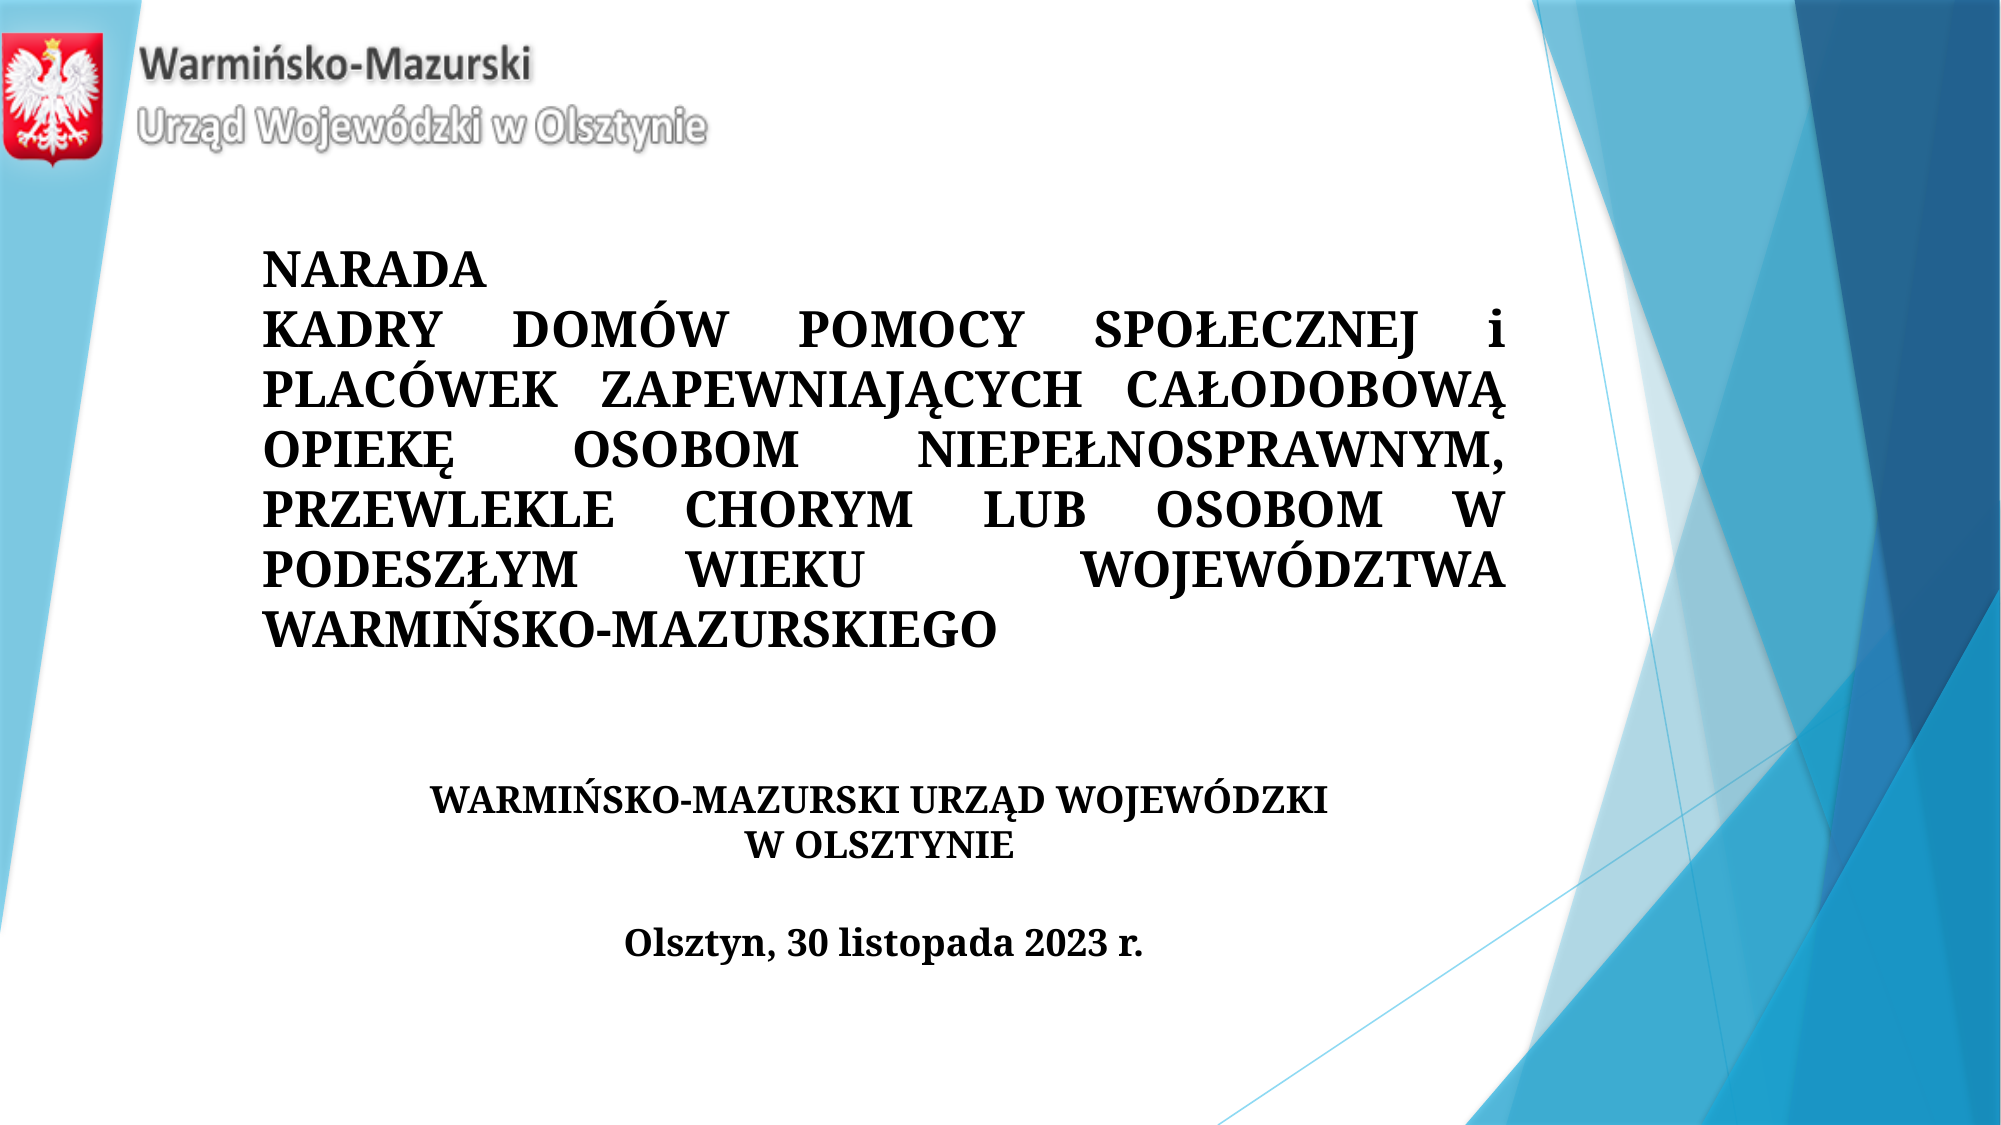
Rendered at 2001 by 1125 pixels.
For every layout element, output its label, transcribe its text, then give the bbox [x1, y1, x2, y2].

title NARADA KADRY DOMÓW POMOCY SPOŁECZNEJ i PLACÓWEK ZAPEWNIAJĄCYCH CAŁODOBOWĄ OPIEKĘ OSOBOM NIEPEŁNOSPRAWNYM, PRZEWLEKLE CHORYM LUB OSOBOM W PODESZŁYM WIEKU WOJEWÓDZTWA WARMIŃSKO-MAZURSKIEGO [247, 280, 1522, 665]
subtitle WARMIŃSKO-MAZURSKI URZĄD WOJEWÓDZKI W OLSZTYNIE Olsztyn, 30 listopada 2023 r. [247, 768, 1522, 845]
picture [0, 0, 808, 235]
